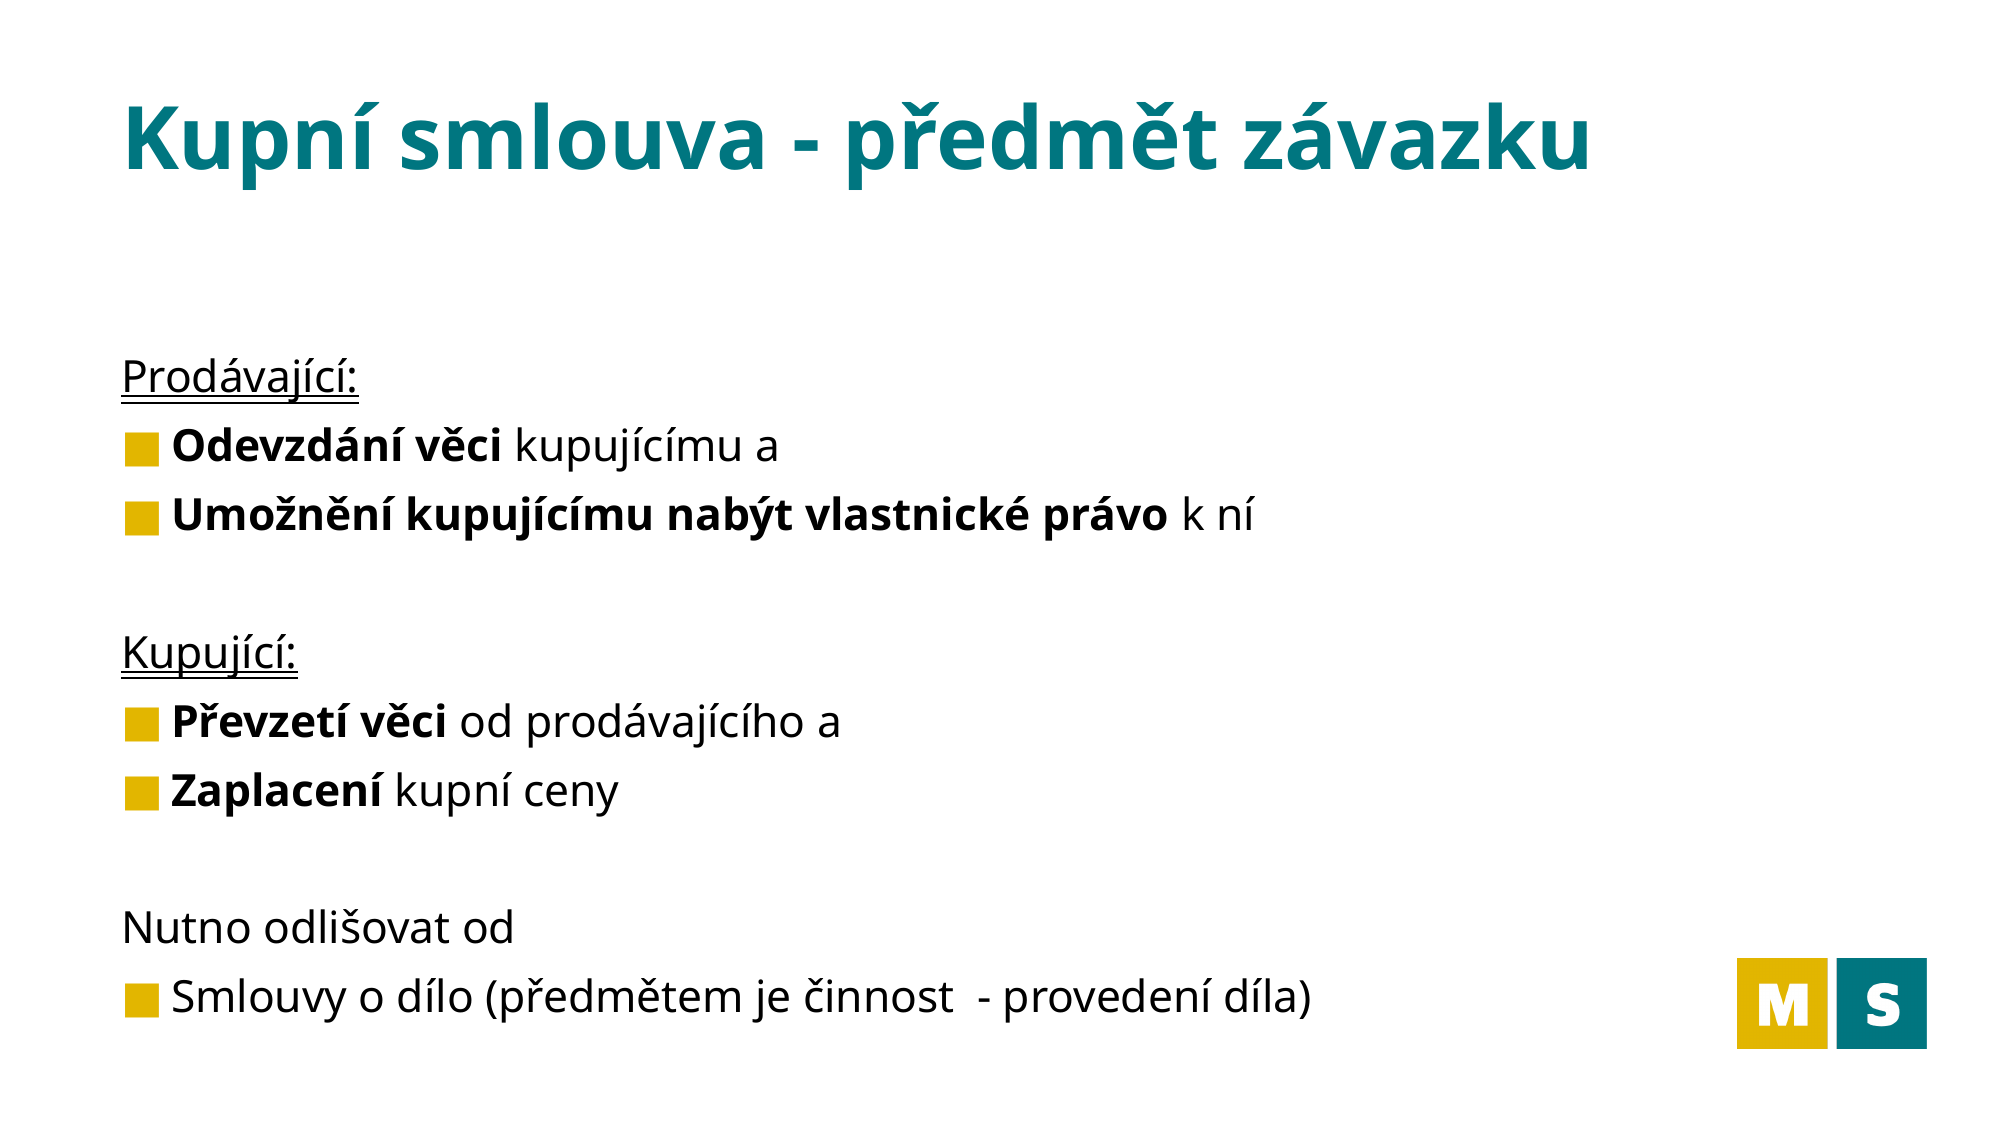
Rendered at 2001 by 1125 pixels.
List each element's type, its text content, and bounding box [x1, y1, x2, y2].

picture [1737, 958, 1927, 1049]
list Prodávající: Odevzdání věci kupujícímu a Umožnění kupujícímu nabýt vlastnické právo k ní Kupující: Převzetí věci od prodávajícího a Zaplacení kupní ceny Nutno odlišovat od Smlouvy o dílo (předmětem je činnost - provedení díla) [106, 341, 1649, 1030]
title Kupní smlouva - předmět závazku [106, 74, 1649, 304]
